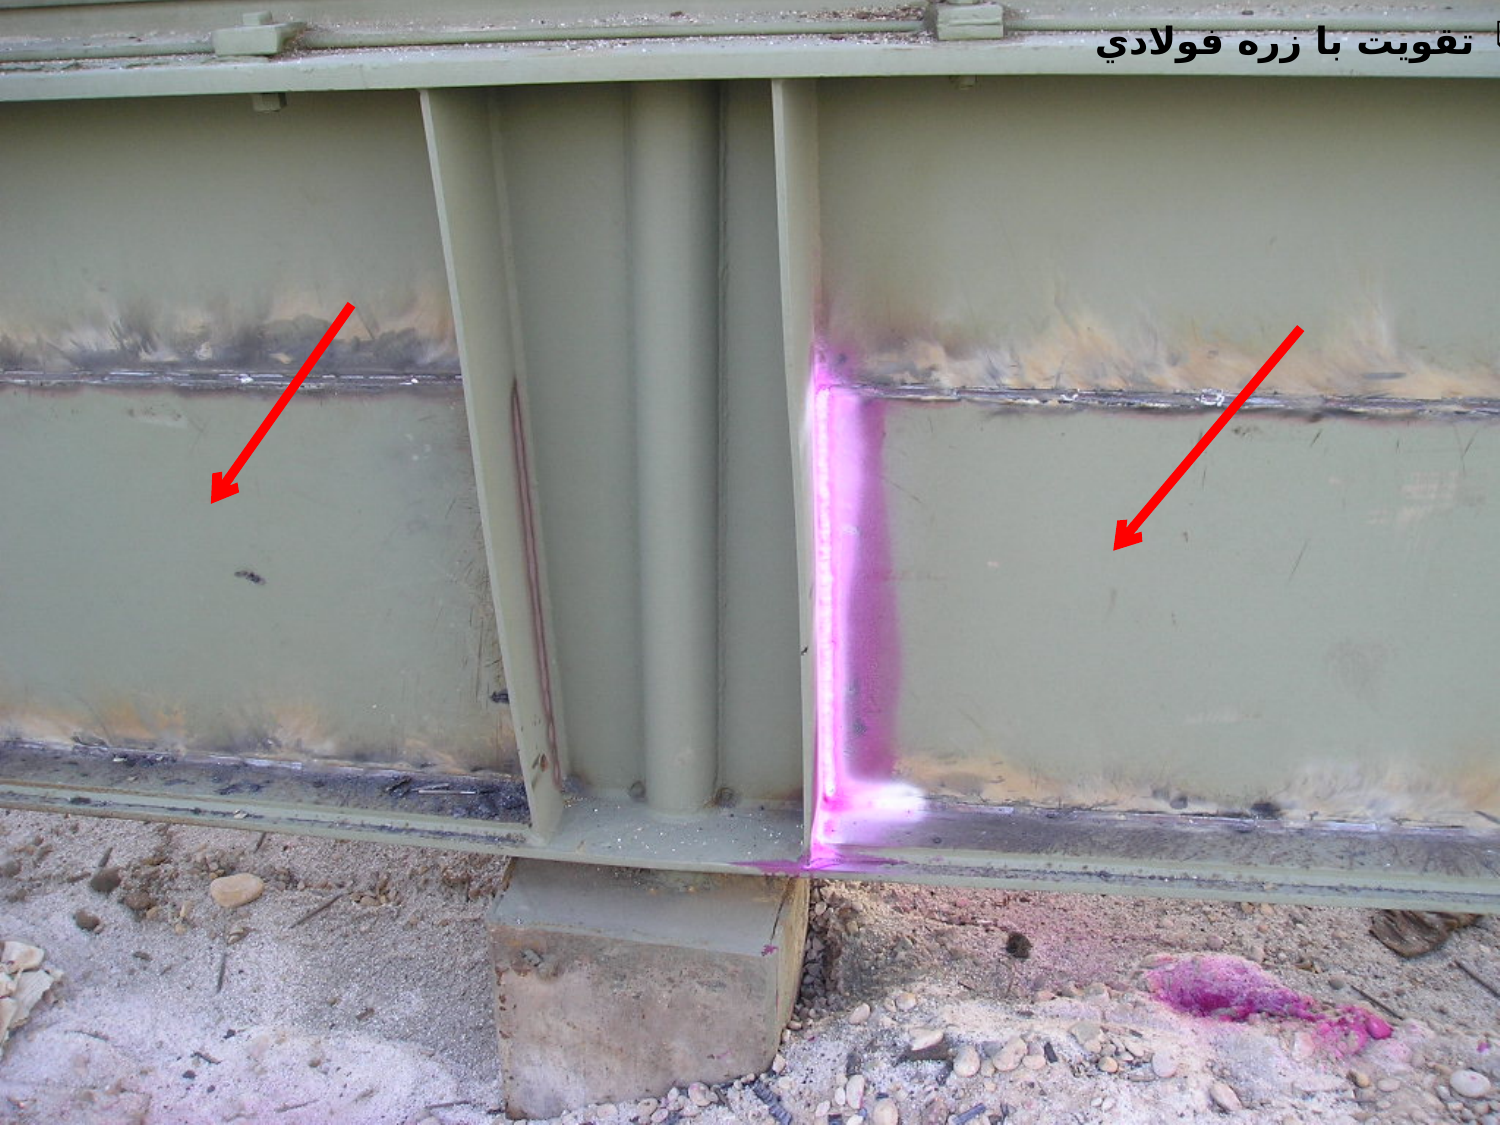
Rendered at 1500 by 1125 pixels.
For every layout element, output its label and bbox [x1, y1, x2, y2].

text_box [181, 333, 382, 475]
text_box [1095, 345, 1319, 534]
picture [0, 0, 1500, 1125]
